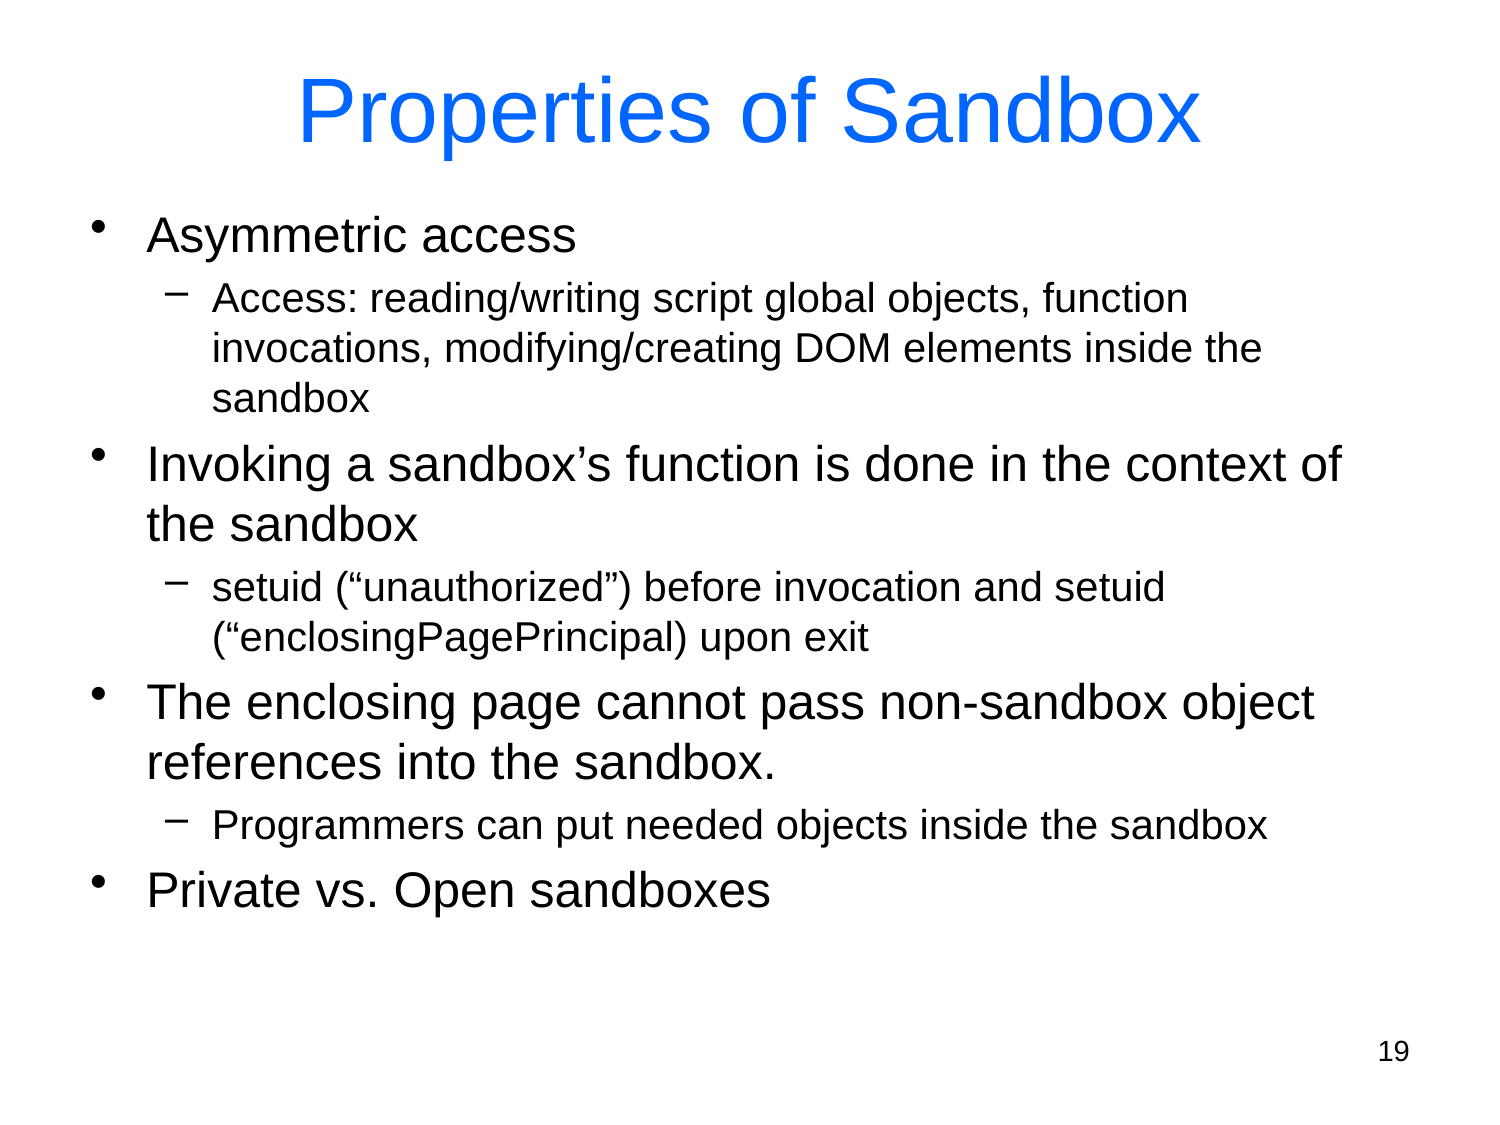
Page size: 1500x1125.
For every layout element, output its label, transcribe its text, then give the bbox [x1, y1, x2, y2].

list Asymmetric access Access: reading/writing script global objects, function invocations, modifying/creating DOM elements inside the sandbox Invoking a sandbox’s function is done in the context of the sandbox setuid (“unauthorized”) before invocation and setuid (“enclosingPagePrincipal) upon exit The enclosing page cannot pass non-sandbox object references into the sandbox. Programmers can put needed objects inside the sandbox Private vs. Open sandboxes [74, 194, 1426, 938]
title Properties of Sandbox [74, 12, 1426, 194]
slide_number 19 [1074, 1024, 1426, 1103]
